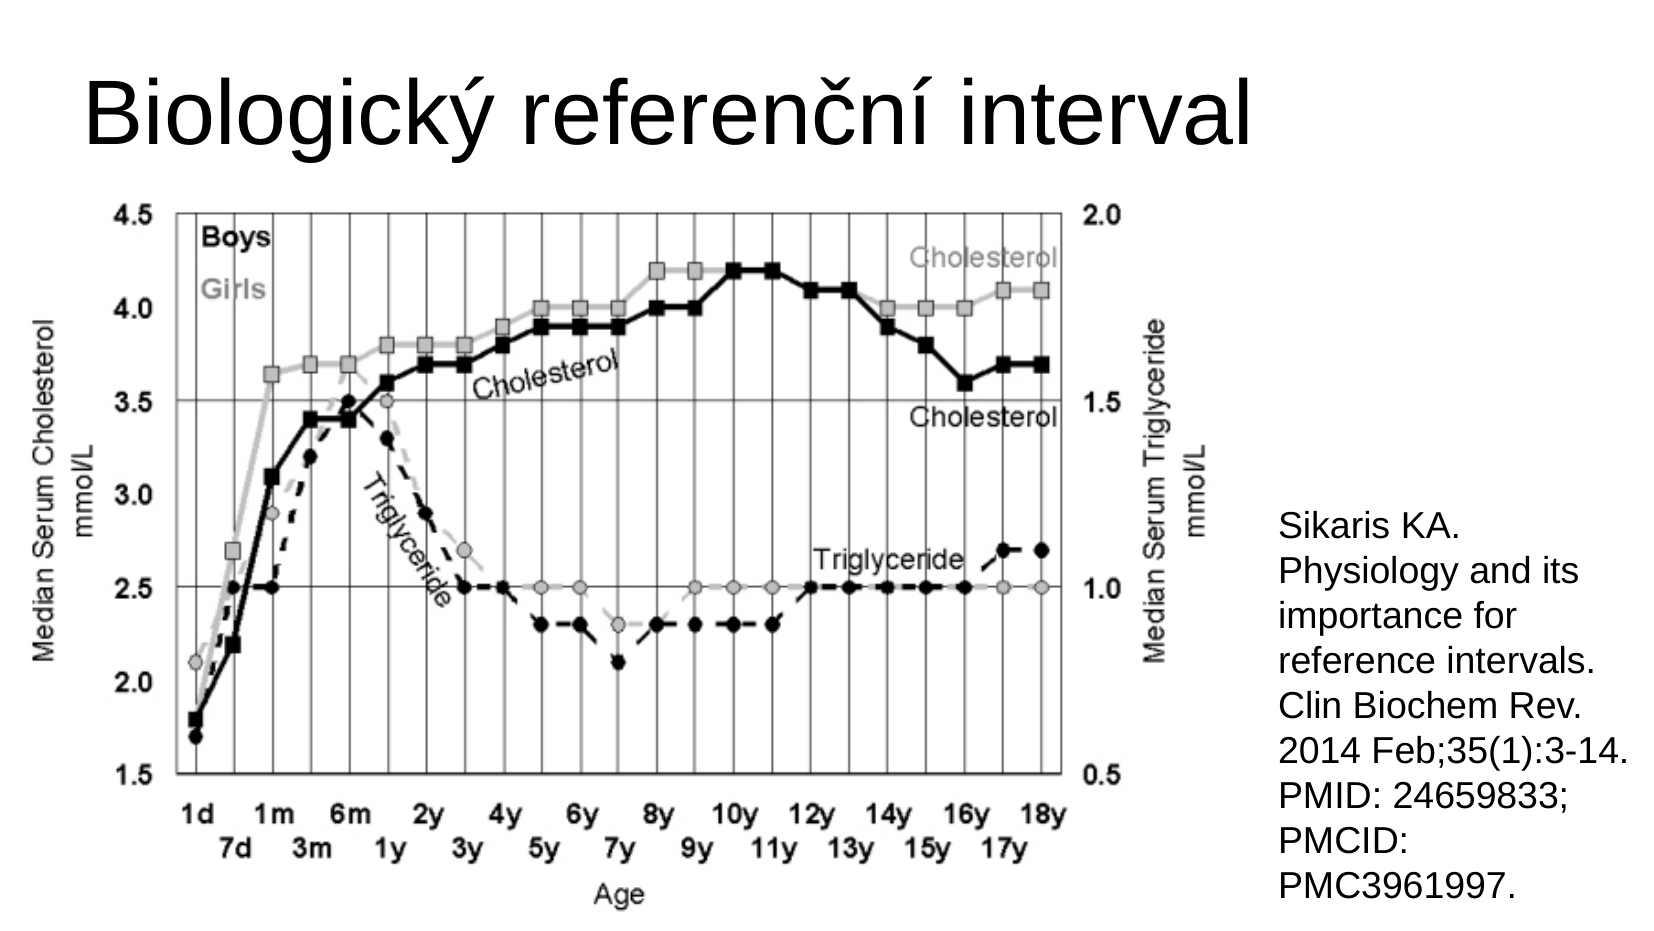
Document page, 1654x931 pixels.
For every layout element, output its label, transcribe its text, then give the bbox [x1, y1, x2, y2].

title Biologický referenční interval [82, 37, 1571, 192]
picture [0, 180, 1241, 931]
text_box Sikaris KA. Physiology and its importance for reference intervals. Clin Biochem Rev. 2014 Feb;35(1):3-14. PMID: 24659833; PMCID: PMC3961997. [1263, 493, 1654, 886]
